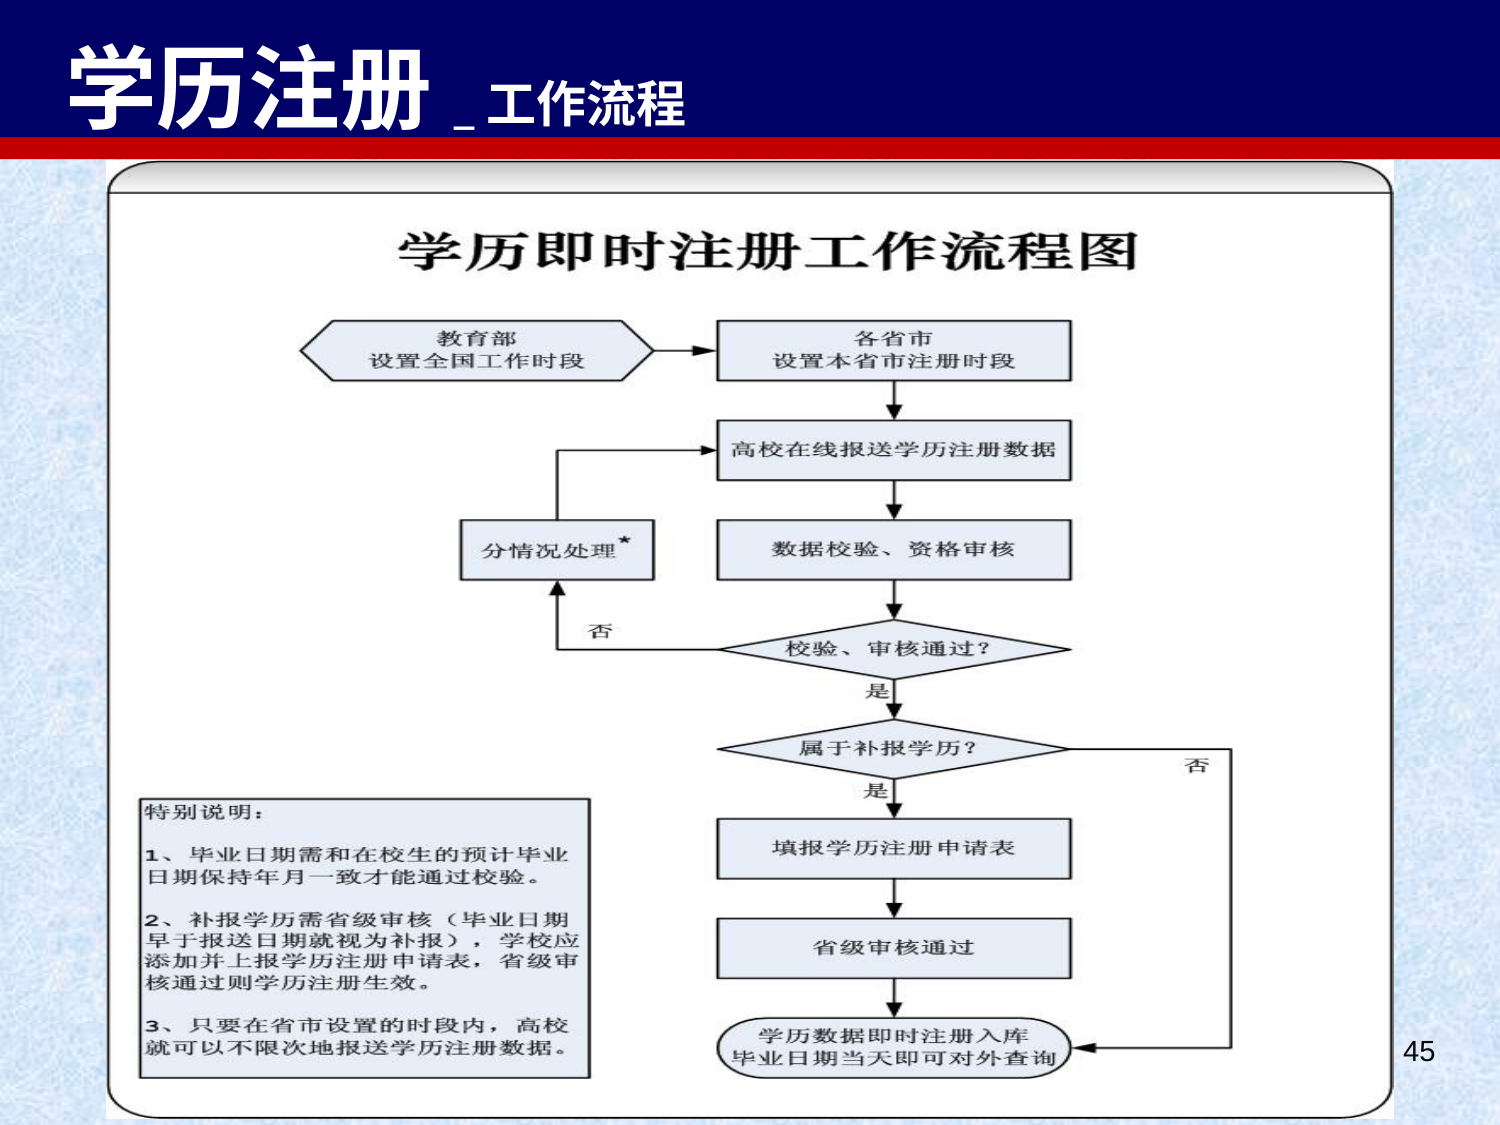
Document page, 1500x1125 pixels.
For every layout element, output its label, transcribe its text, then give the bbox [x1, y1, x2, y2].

picture [0, 160, 1500, 1125]
text_box 学历注册_工作流程 [49, 24, 1325, 126]
slide_number 45 [1398, 1024, 1451, 1103]
